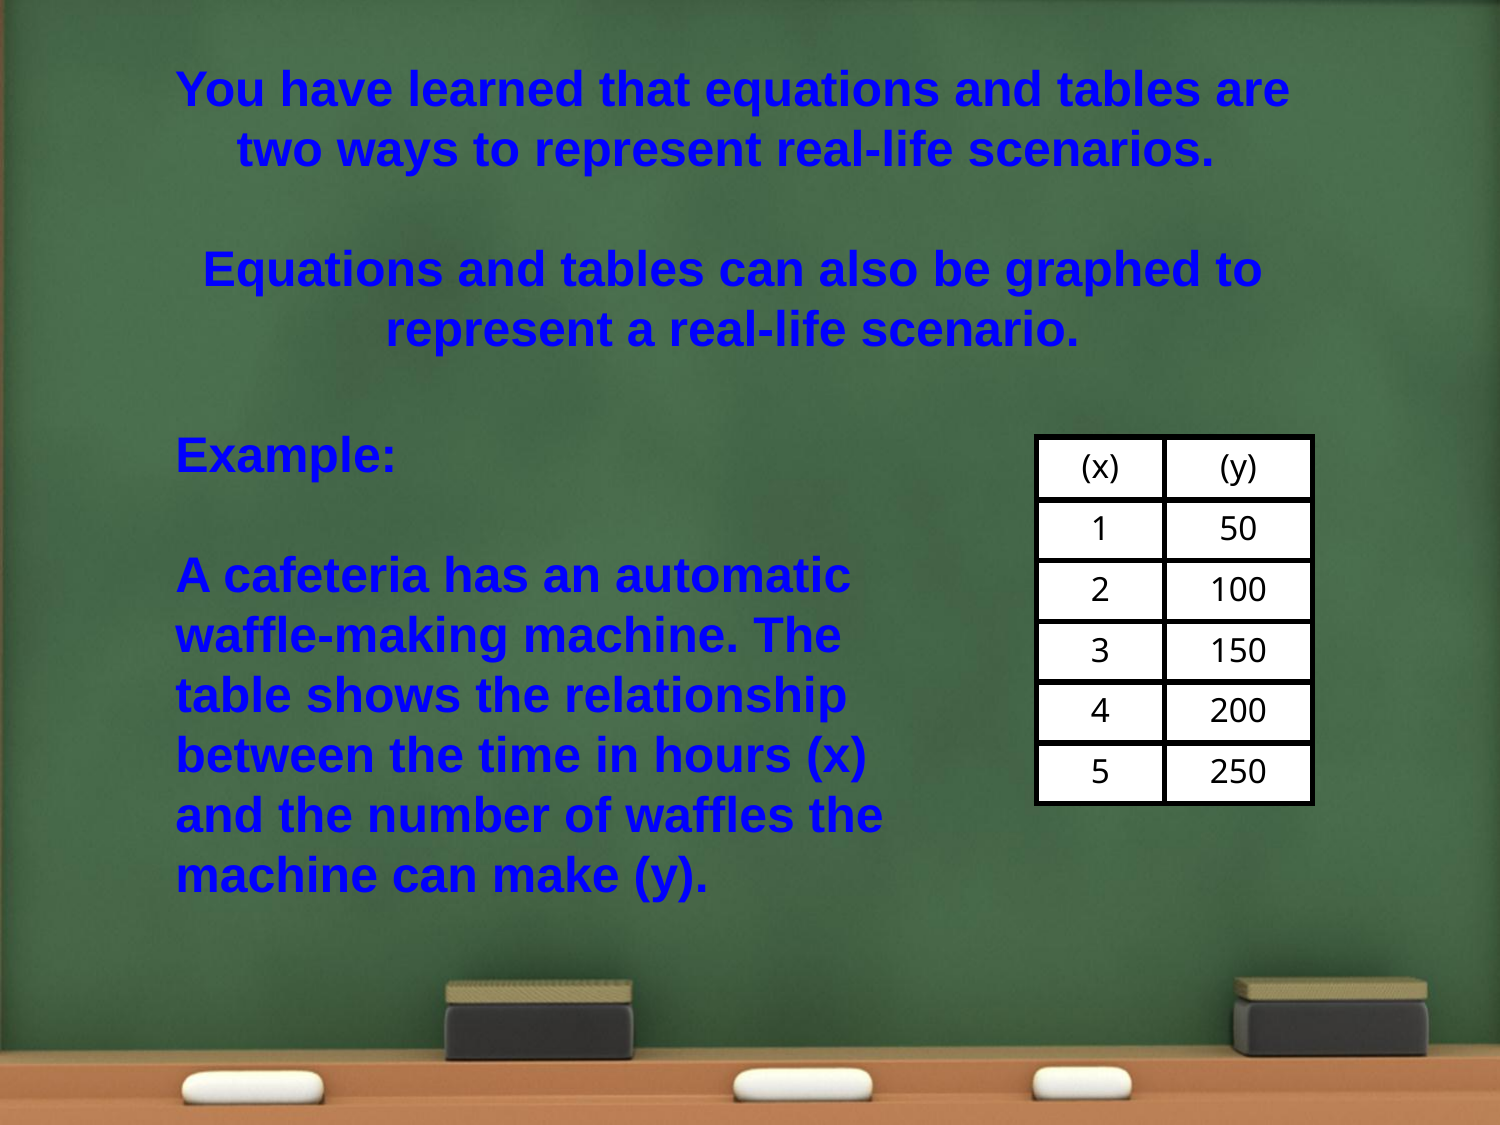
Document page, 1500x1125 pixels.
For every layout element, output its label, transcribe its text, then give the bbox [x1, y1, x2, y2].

table_header (y) [1167, 440, 1310, 497]
picture [0, 0, 1500, 1125]
table_cell 50 [1167, 503, 1310, 558]
table_cell 250 [1167, 746, 1310, 801]
table_cell 3 [1039, 624, 1162, 679]
table_cell 5 [1039, 746, 1162, 801]
table_cell 200 [1167, 685, 1310, 740]
table_header (x) [1039, 440, 1162, 497]
table_cell 1 [1039, 503, 1162, 558]
table_cell 4 [1039, 685, 1162, 740]
table_cell 2 [1039, 563, 1162, 619]
text_box You have learned that equations and tables are two ways to represent real-life scenarios. Equations and tables can also be graphed to represent a real-life scenario. [140, 49, 1326, 363]
table_cell 150 [1167, 624, 1310, 679]
table_cell 100 [1167, 563, 1310, 619]
text_box Example: A cafeteria has an automatic waffle-making machine. The table shows the relationship between the time in hours (x) and the number of waffles the machine can make (y). [163, 416, 913, 909]
